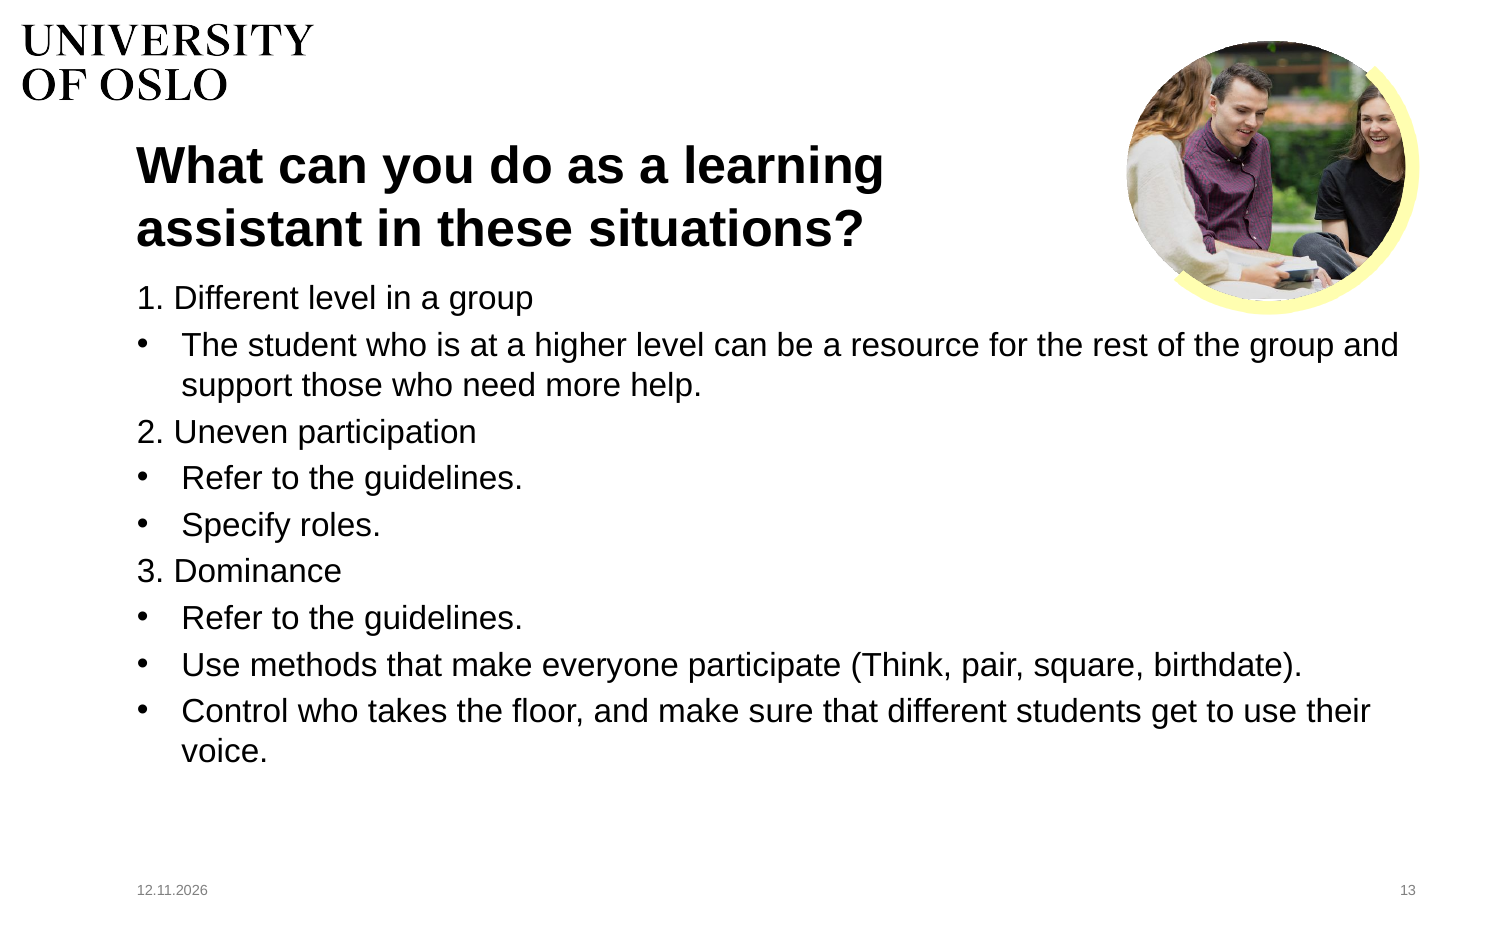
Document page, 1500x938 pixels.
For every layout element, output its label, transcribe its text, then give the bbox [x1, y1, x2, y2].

slide_number 14 [1315, 874, 1429, 938]
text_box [1068, 19, 1467, 328]
list 1. Different level in a group The student who is at a higher level can be a resource for the rest of the group and support those who need more help. 2. Uneven participation Refer to the guidelines. Specify roles. 3. Dominance Refer to the guidelines. Use methods that make everyone participate (Think, pair, square, birthdate). Control who takes the floor, and make sure that different students get to use their voice. [125, 270, 1425, 875]
picture [0, 0, 460, 246]
title What can you do as a learning assistant in these situations? [125, 116, 1063, 270]
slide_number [124, 874, 438, 938]
